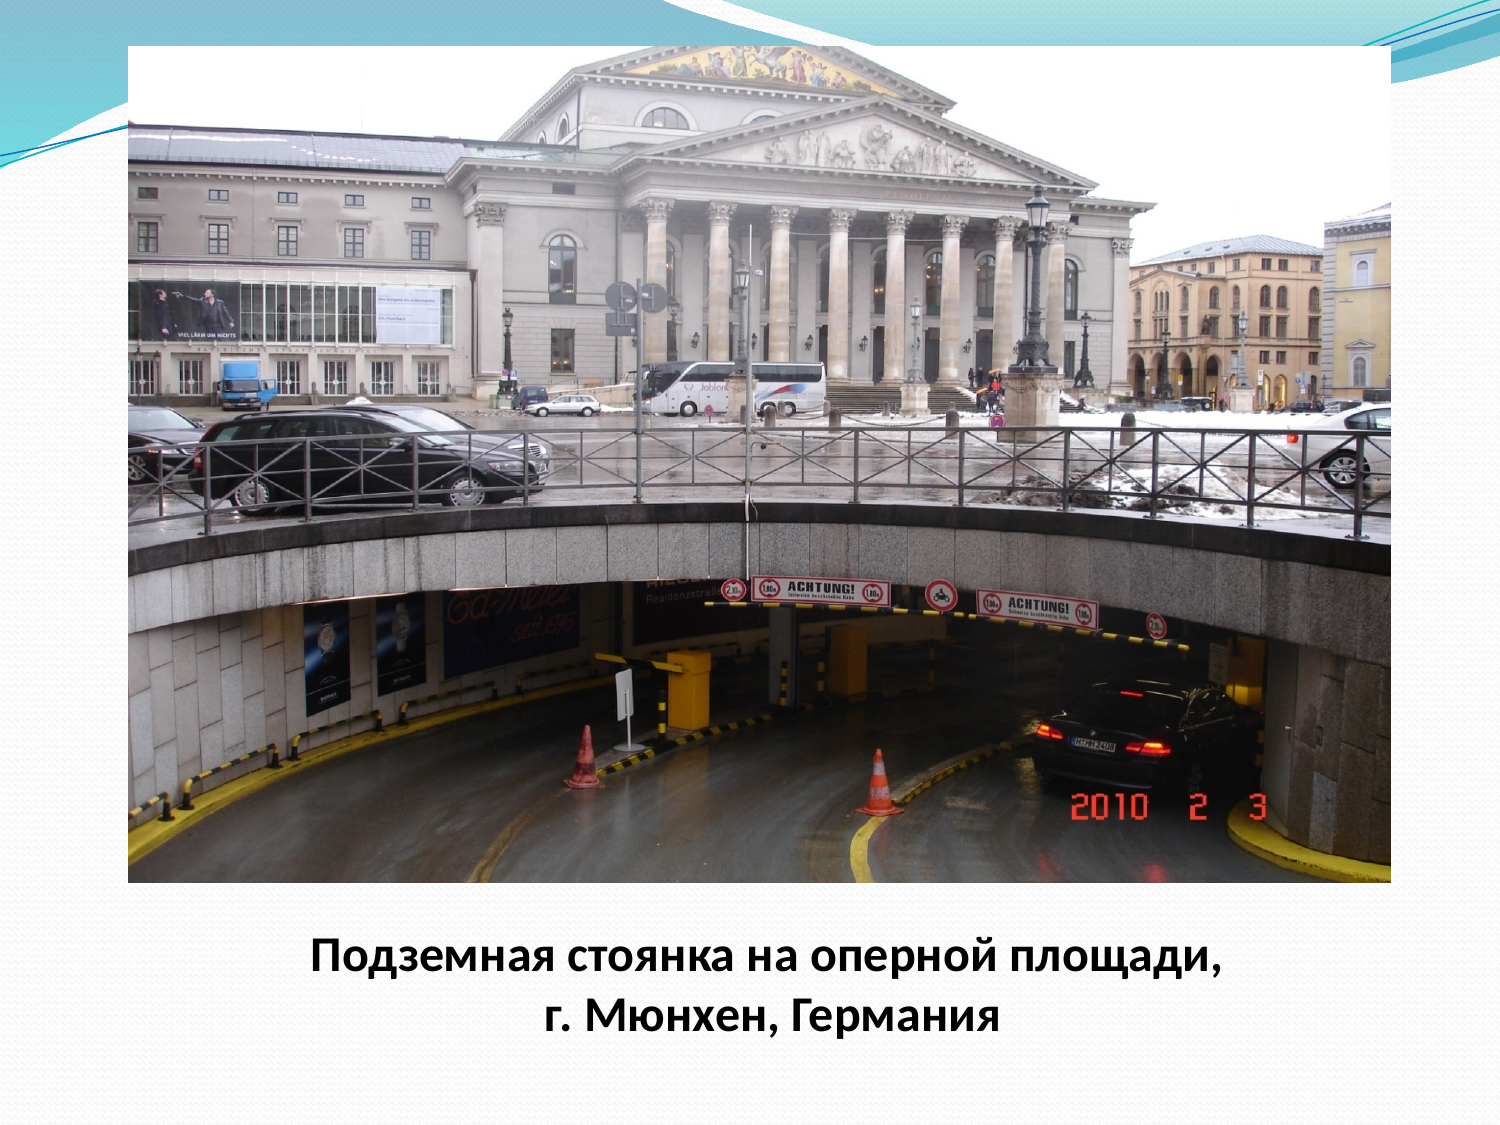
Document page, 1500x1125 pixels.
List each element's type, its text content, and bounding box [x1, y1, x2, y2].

text_box Подземная стоянка на оперной площади, г. Мюнхен, Германия [295, 913, 1250, 1049]
picture [128, 46, 1392, 883]
